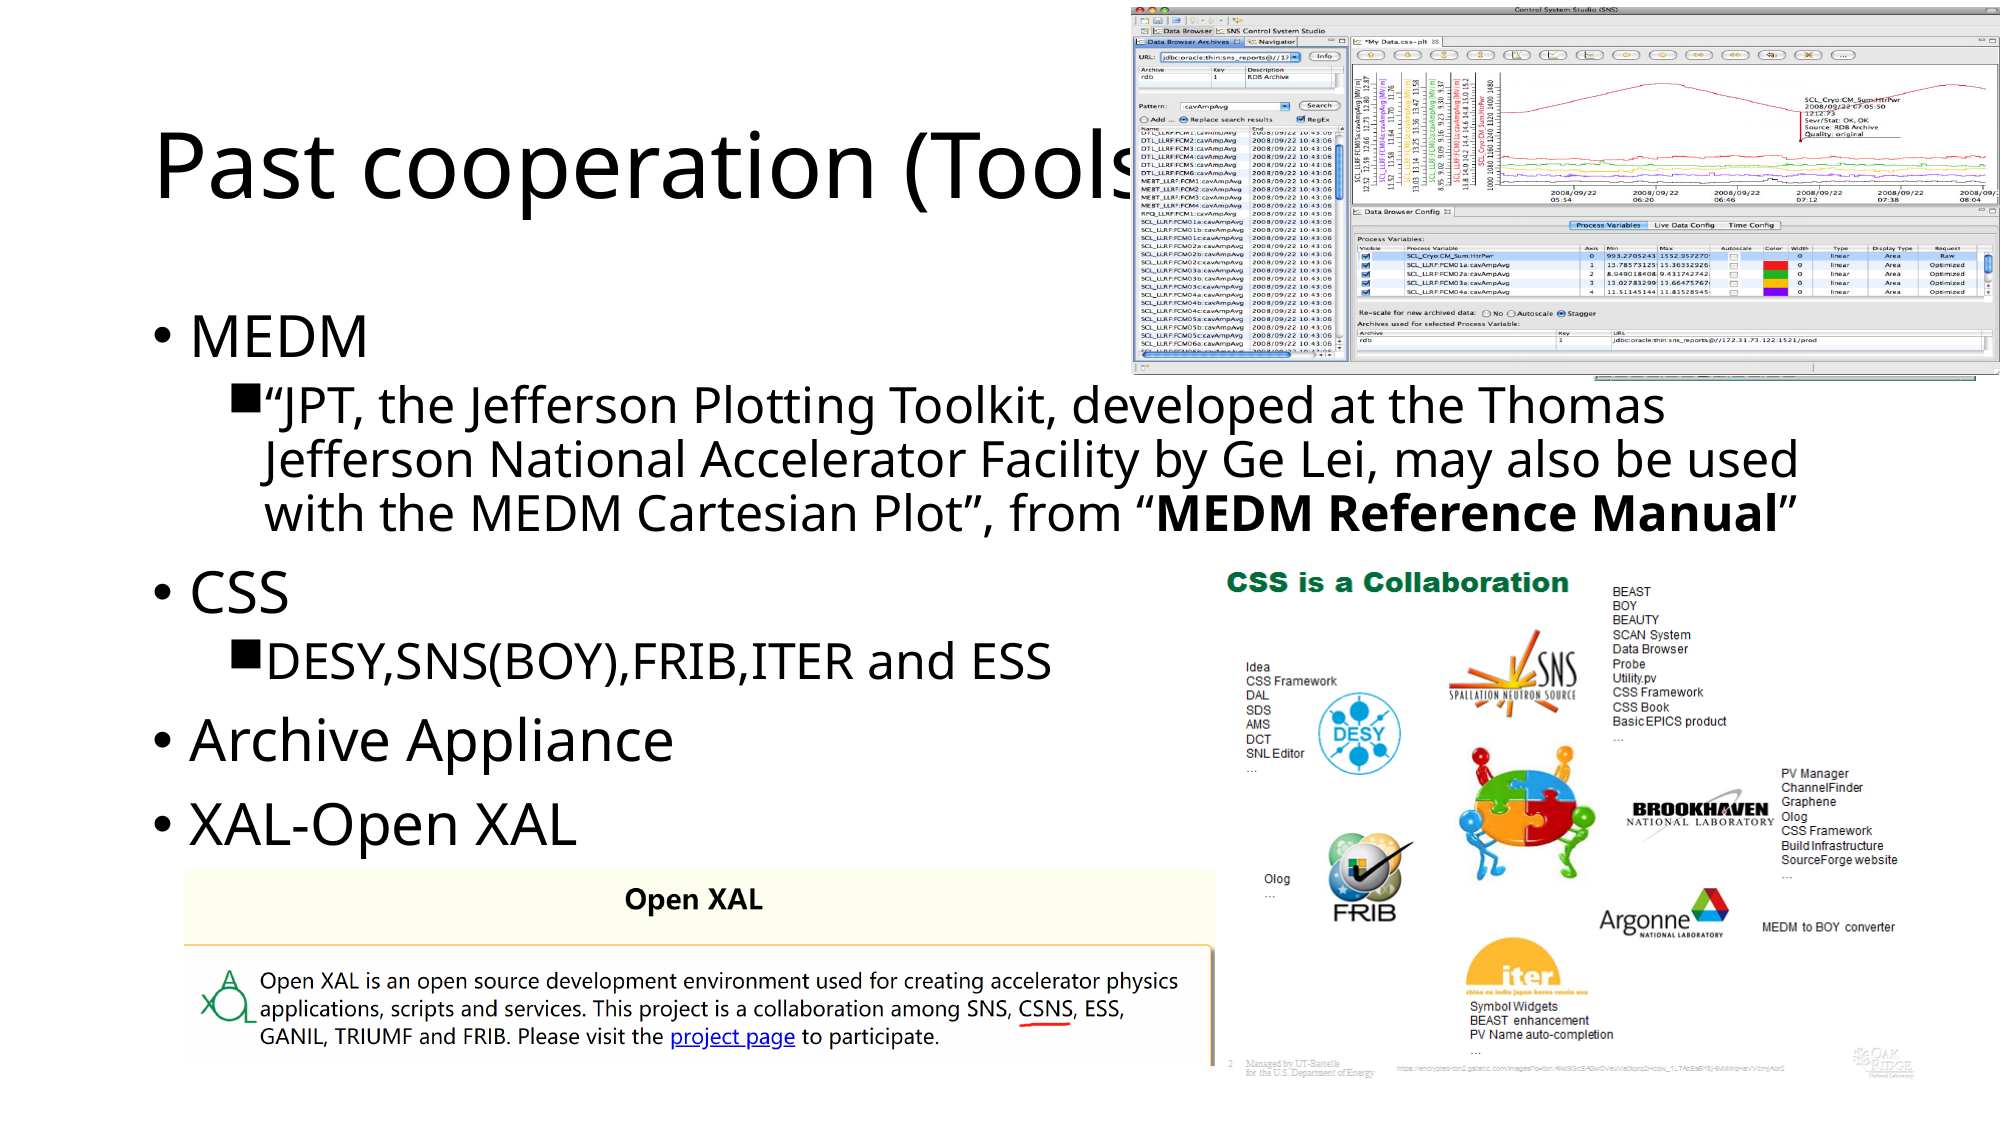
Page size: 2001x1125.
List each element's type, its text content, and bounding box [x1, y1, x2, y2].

title Past cooperation (Tools) [137, 59, 1130, 278]
list MEDM “JPT, the Jefferson Plotting Toolkit, developed at the Thomas Jefferson National Accelerator Facility by Ge Lei, may also be used with the MEDM Cartesian Plot”, from “MEDM Reference Manual” CSS DESY,SNS(BOY),FRIB,ITER and ESS Archive Appliance XAL-Open XAL [137, 299, 1863, 1014]
picture [1130, 7, 2000, 381]
picture [184, 870, 1215, 1066]
picture [1218, 562, 1923, 1084]
